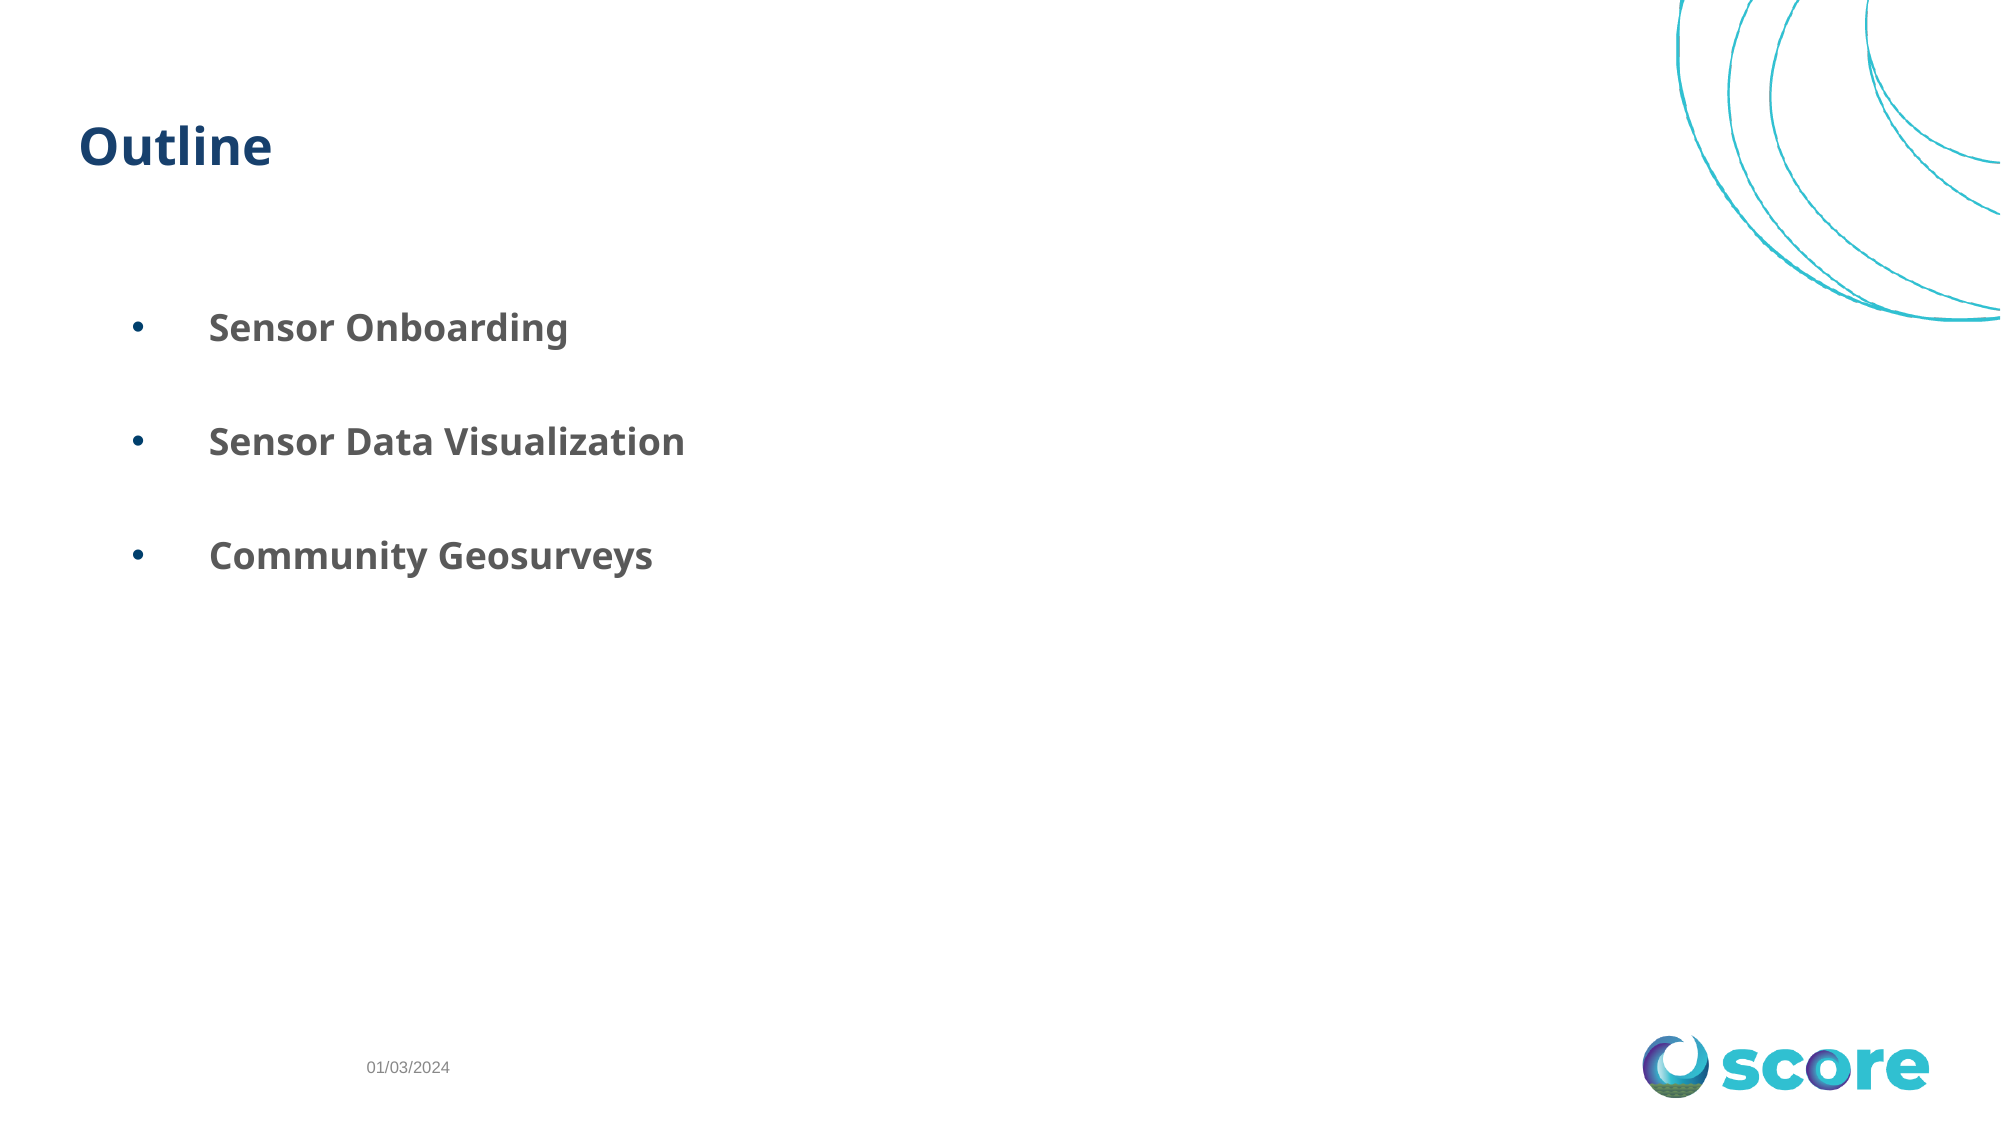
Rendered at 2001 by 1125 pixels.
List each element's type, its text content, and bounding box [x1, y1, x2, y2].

picture [1632, 1015, 1939, 1113]
picture [1664, 0, 2001, 325]
title Outline [78, 107, 1922, 256]
text_box Sensor Onboarding Sensor Data Visualization Community Geosurveys [108, 272, 1892, 975]
footer 01/03/2024 [366, 1057, 1729, 1093]
